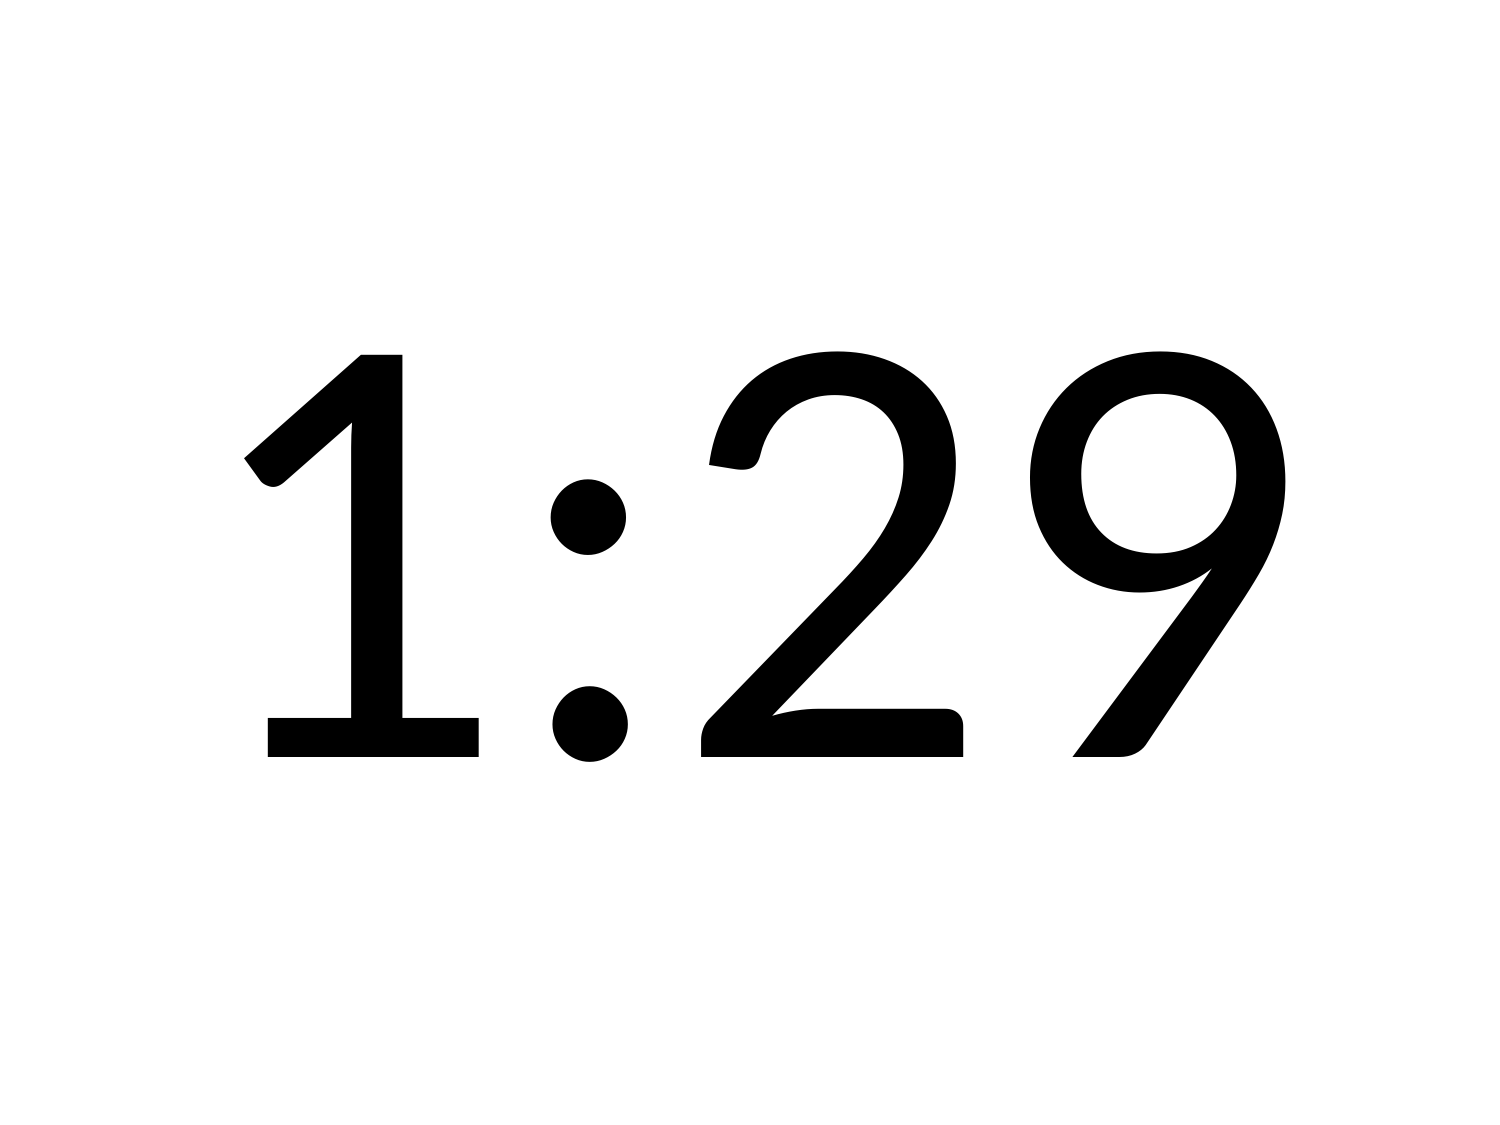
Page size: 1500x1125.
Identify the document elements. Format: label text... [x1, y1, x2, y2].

text_box 1:29 [112, 125, 1388, 941]
